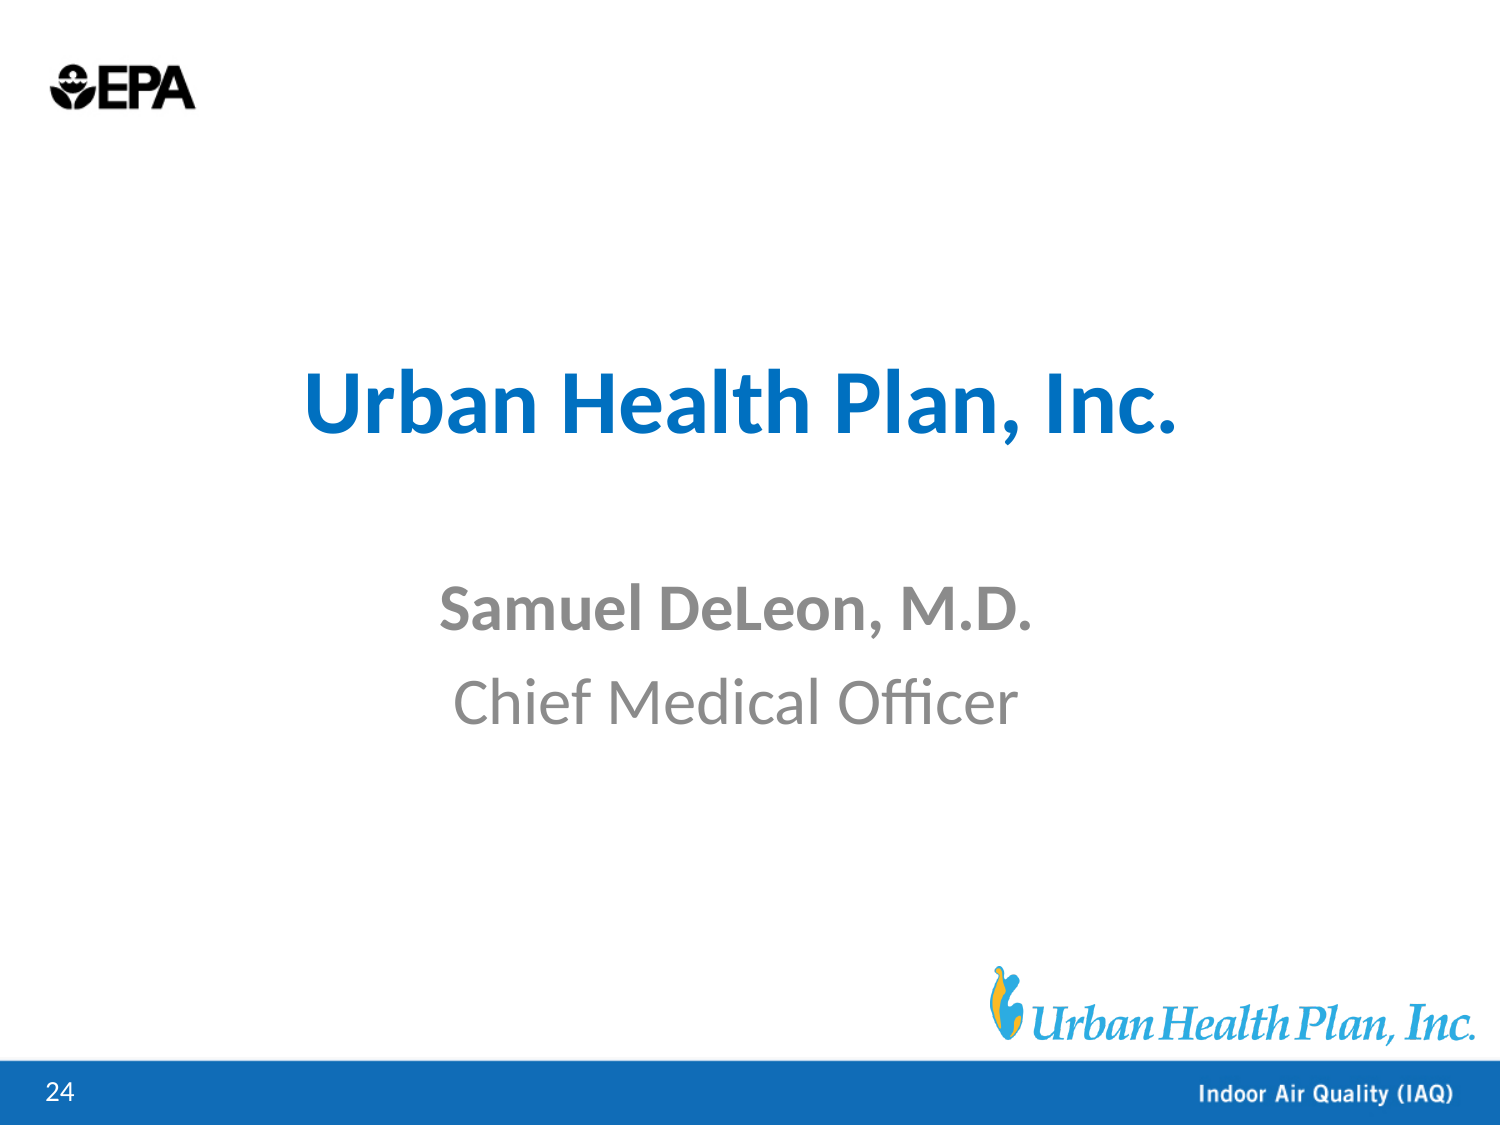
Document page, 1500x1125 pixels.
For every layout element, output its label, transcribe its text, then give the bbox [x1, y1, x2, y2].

picture [0, 16, 1500, 1125]
title Urban Health Plan, Inc. [115, 276, 1391, 518]
subtitle Samuel DeLeon, M.D. Chief Medical Officer [211, 556, 1262, 731]
